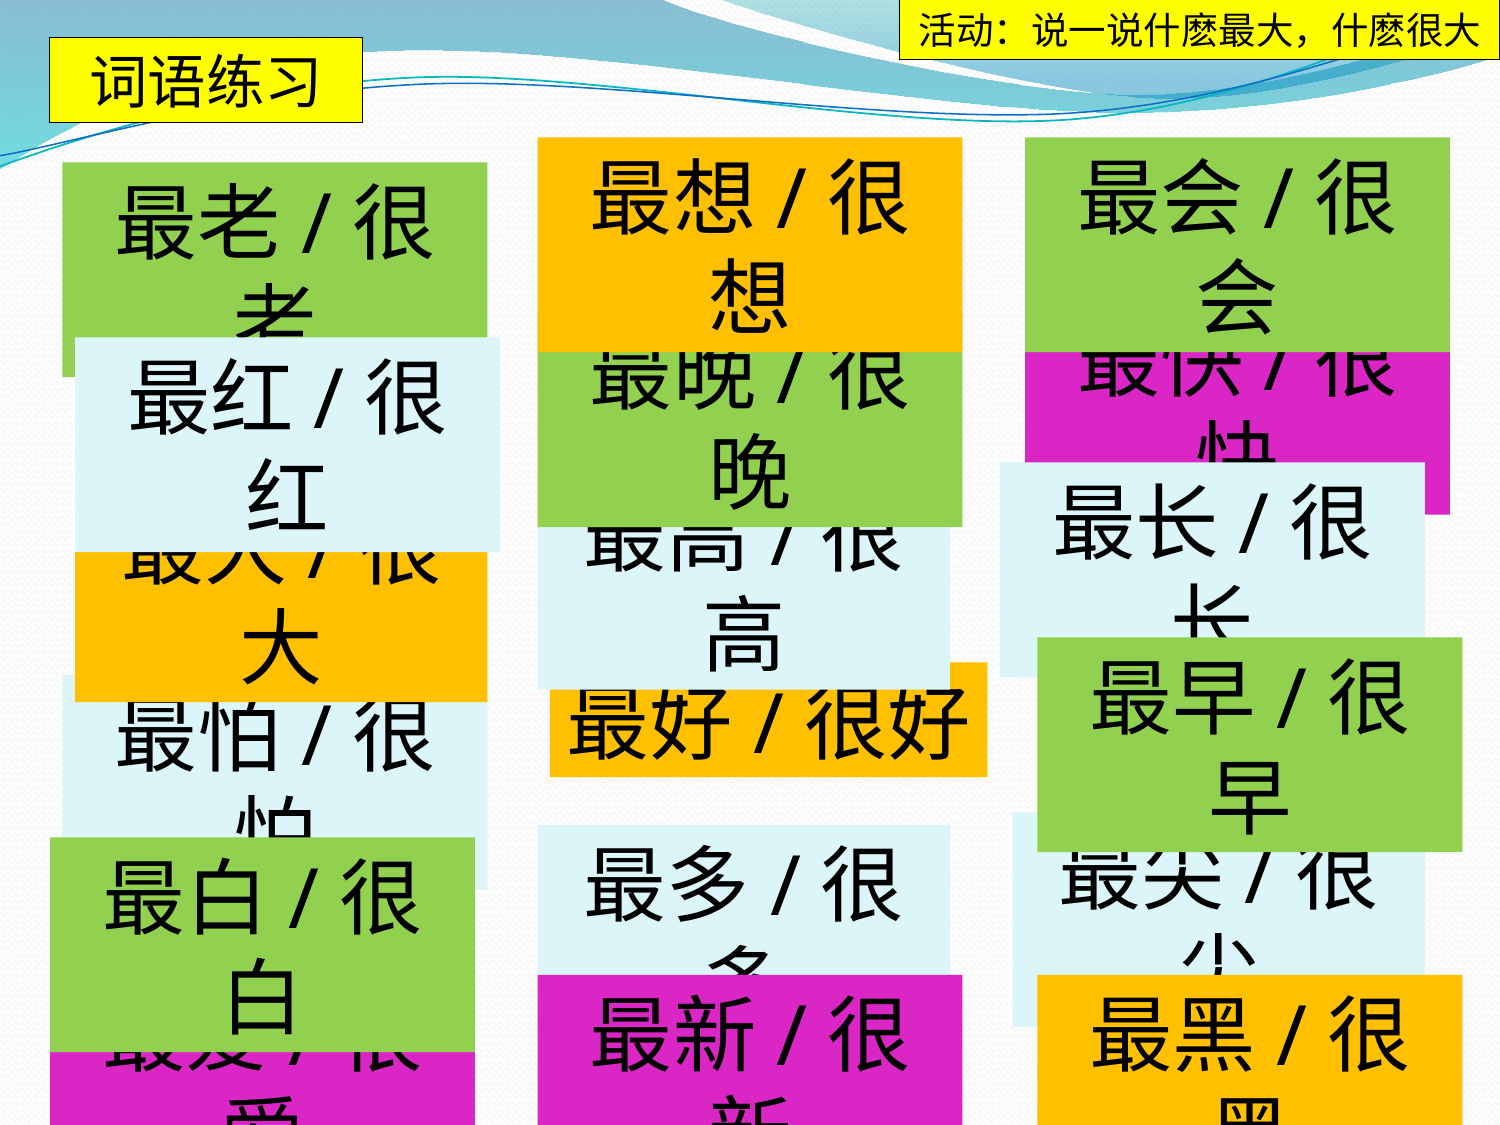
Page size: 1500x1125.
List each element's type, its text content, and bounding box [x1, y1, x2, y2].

text_box 最长/很长 [999, 462, 1425, 678]
text_box 最晚/很晚 [537, 353, 963, 528]
text_box 最快/很快 [1025, 353, 1450, 515]
text_box 最尖/很尖 [1012, 812, 1425, 1028]
text_box 最黑/很黑 [1037, 974, 1463, 1125]
text_box 最想/很想 [537, 137, 963, 353]
text_box 最会/很会 [1025, 137, 1450, 353]
text_box 最新/很新 [537, 974, 963, 1125]
text_box 最爱/很爱 [50, 1053, 475, 1125]
text_box 最早/很早 [1037, 637, 1463, 853]
text_box 最红/很红 [75, 337, 500, 553]
text_box 最怕/很怕 [62, 674, 488, 890]
text_box 最老/很老 [62, 162, 488, 378]
text_box 词语练习 [49, 37, 363, 123]
text_box 最好/很好 [549, 662, 988, 778]
text_box 最大/很大 [75, 553, 488, 703]
text_box 最高/很高 [537, 528, 950, 690]
text_box 最多/很多 [537, 824, 950, 974]
text_box 最白/很白 [50, 837, 475, 1053]
text_box 活动：说一说什麽最大，什麽很大 [899, 0, 1500, 60]
